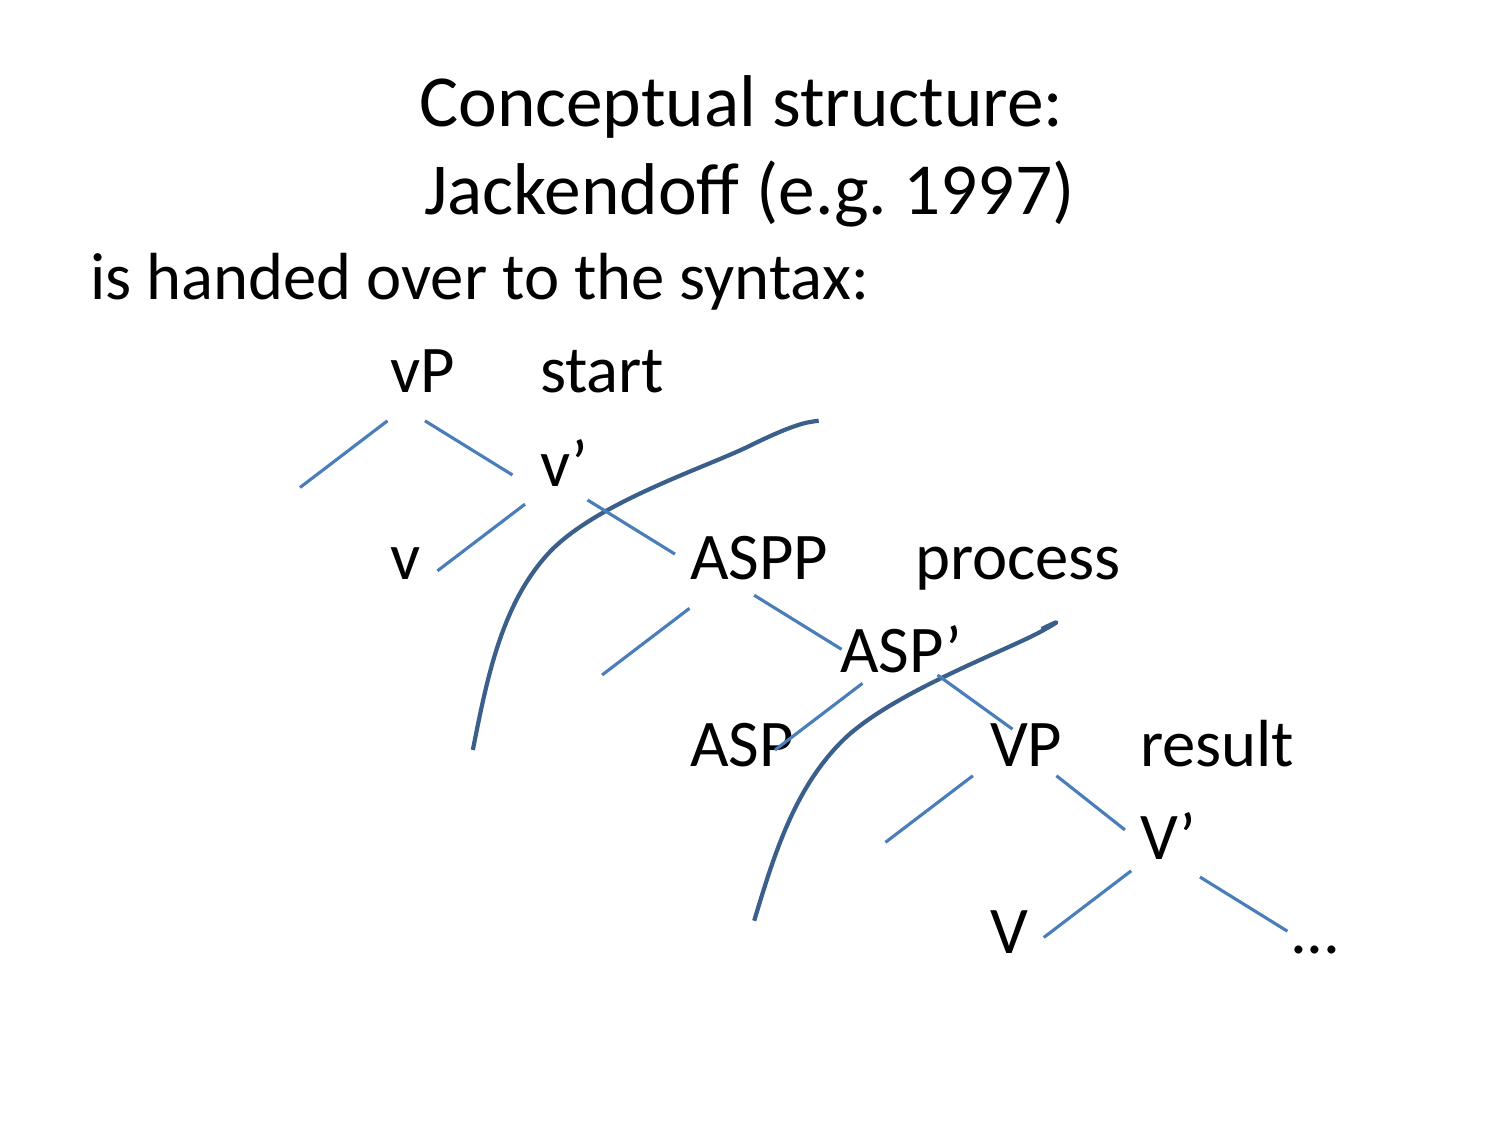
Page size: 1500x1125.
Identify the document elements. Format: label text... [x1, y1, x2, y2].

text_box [885, 775, 974, 843]
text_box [937, 674, 1013, 730]
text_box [774, 683, 863, 751]
text_box [626, 418, 819, 554]
title Conceptual structure: Jackendoff (e.g. 1997) [75, 45, 1425, 224]
text_box [470, 523, 670, 751]
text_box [1043, 870, 1132, 938]
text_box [299, 420, 388, 488]
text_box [753, 595, 842, 650]
list is handed over to the syntax: vP start v’ v ASPP process ASP’ ASP VP result V’ V ... [75, 224, 1425, 1005]
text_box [587, 499, 676, 555]
text_box [947, 620, 1059, 673]
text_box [424, 420, 513, 476]
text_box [601, 608, 690, 676]
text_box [1199, 876, 1288, 932]
text_box [752, 680, 936, 922]
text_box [1056, 775, 1126, 831]
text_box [437, 503, 526, 572]
